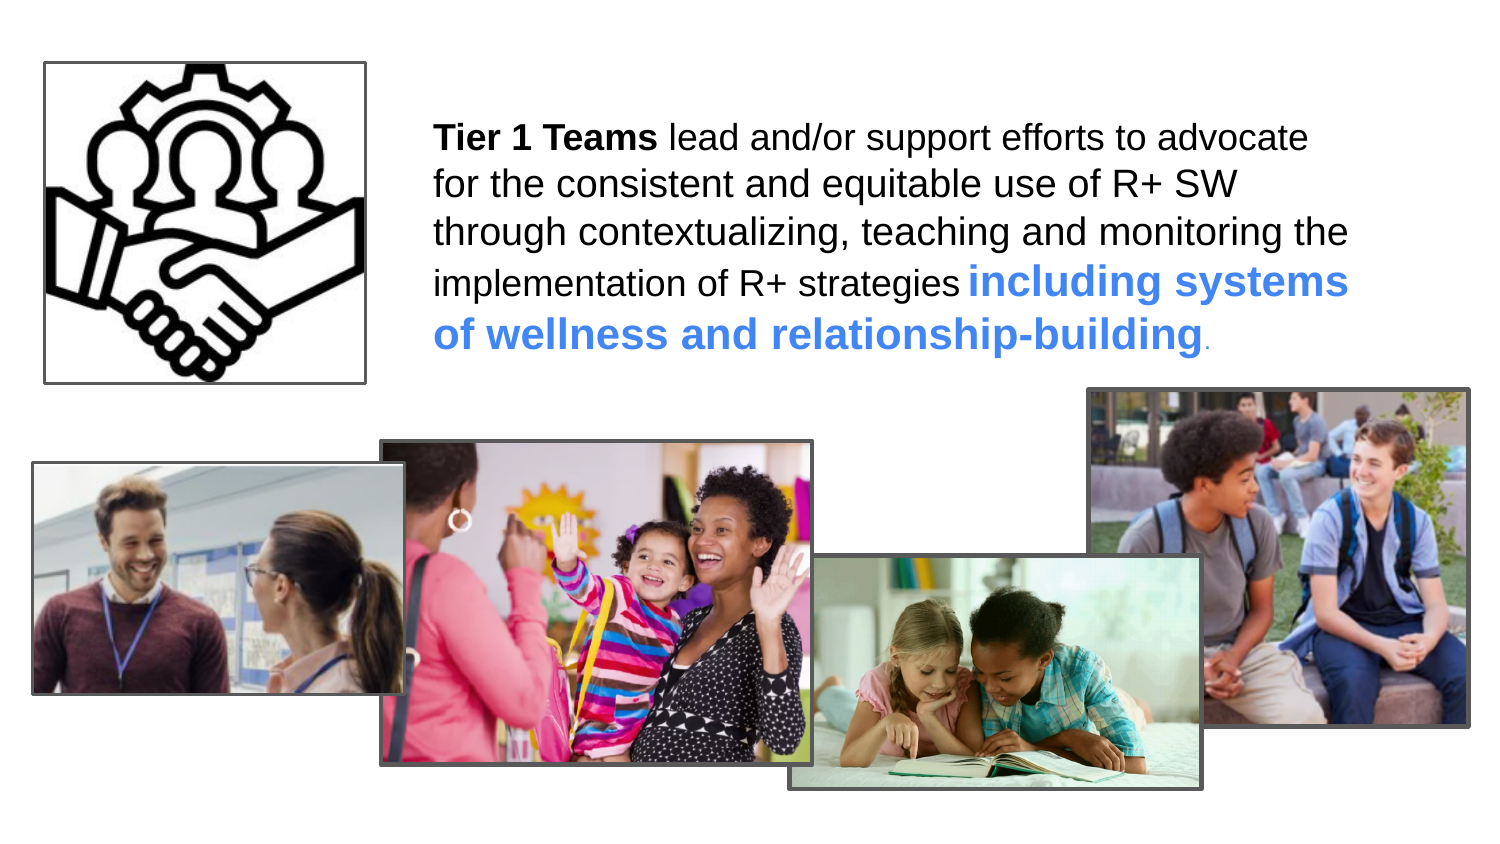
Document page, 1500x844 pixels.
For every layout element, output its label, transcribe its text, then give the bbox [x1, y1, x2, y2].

picture [33, 391, 1467, 787]
picture [45, 63, 365, 383]
text_box Tier 1 Teams lead and/or support efforts to advocate for the consistent and equitable use of R+ SW through contextualizing, teaching and monitoring the implementation of R+ strategies including systems of wellness and relationship-building. [418, 98, 1376, 374]
